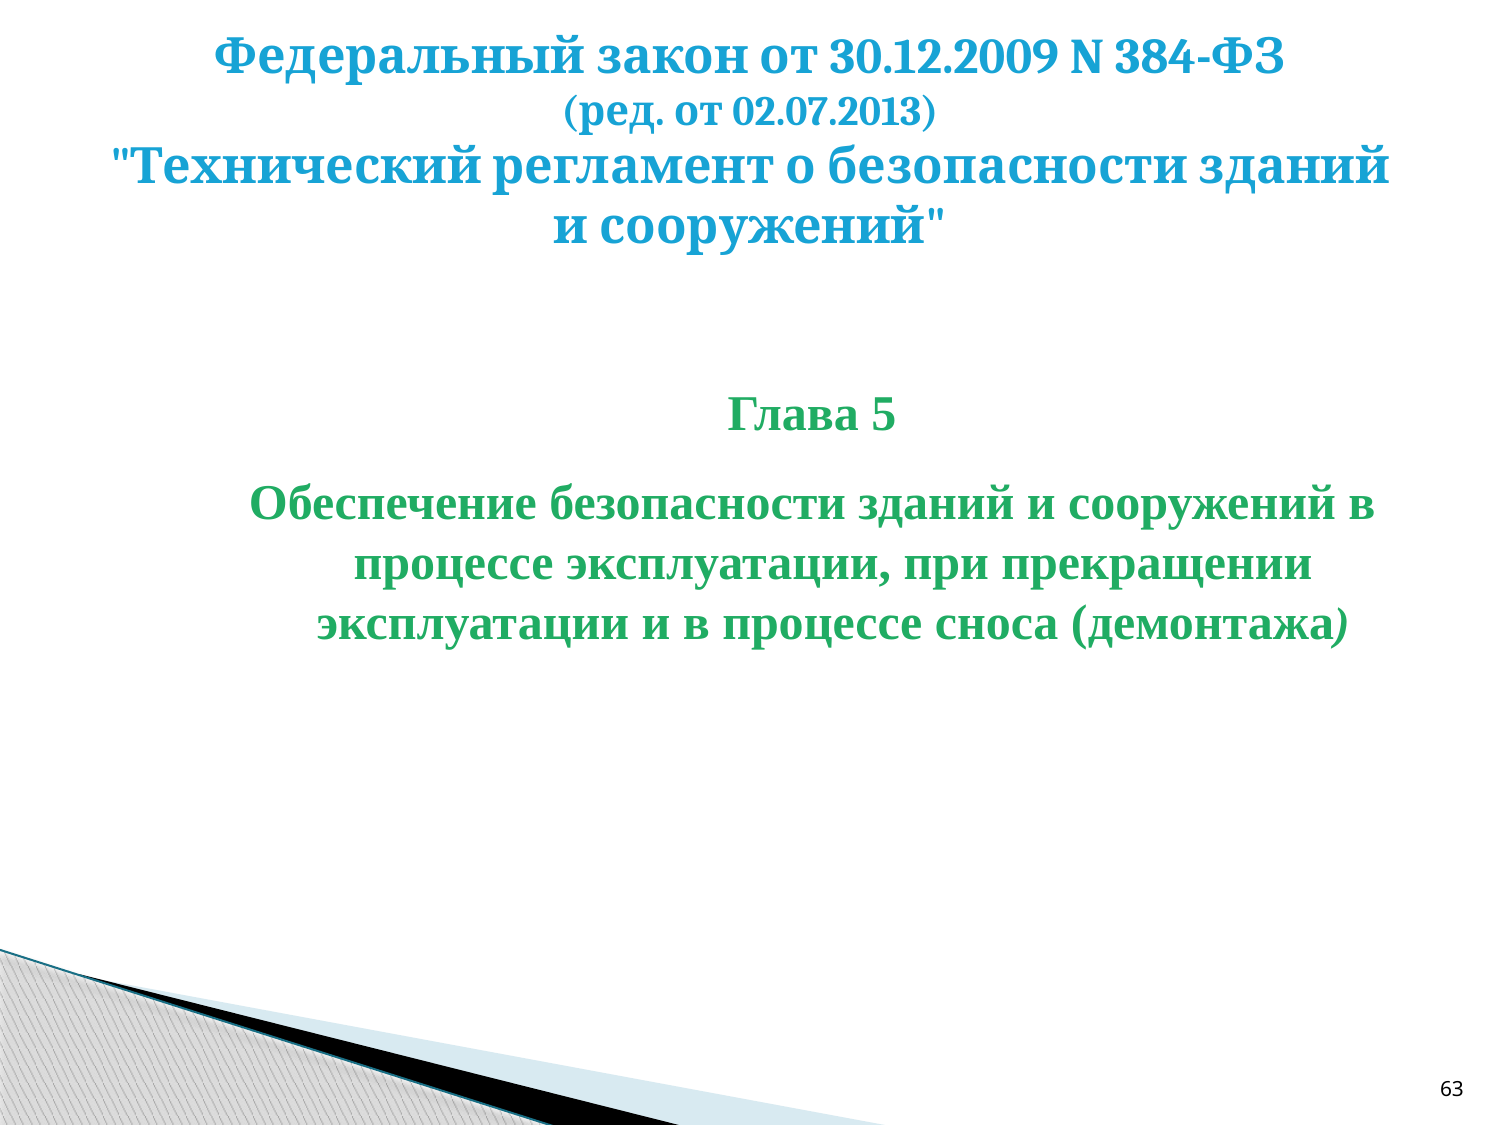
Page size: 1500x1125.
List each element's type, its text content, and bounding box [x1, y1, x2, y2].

slide_number 63 [1418, 1051, 1479, 1112]
title Федеральный закон от 30.12.2009 N 384-ФЗ (ред. от 02.07.2013) "Технический регламент о безопасности зданий и сооружений" [75, 45, 1425, 233]
list Глава 5 Обеспечение безопасности зданий и сооружений в процессе эксплуатации, при прекращении эксплуатации и в процессе сноса (демонтажа) [147, 373, 1459, 717]
